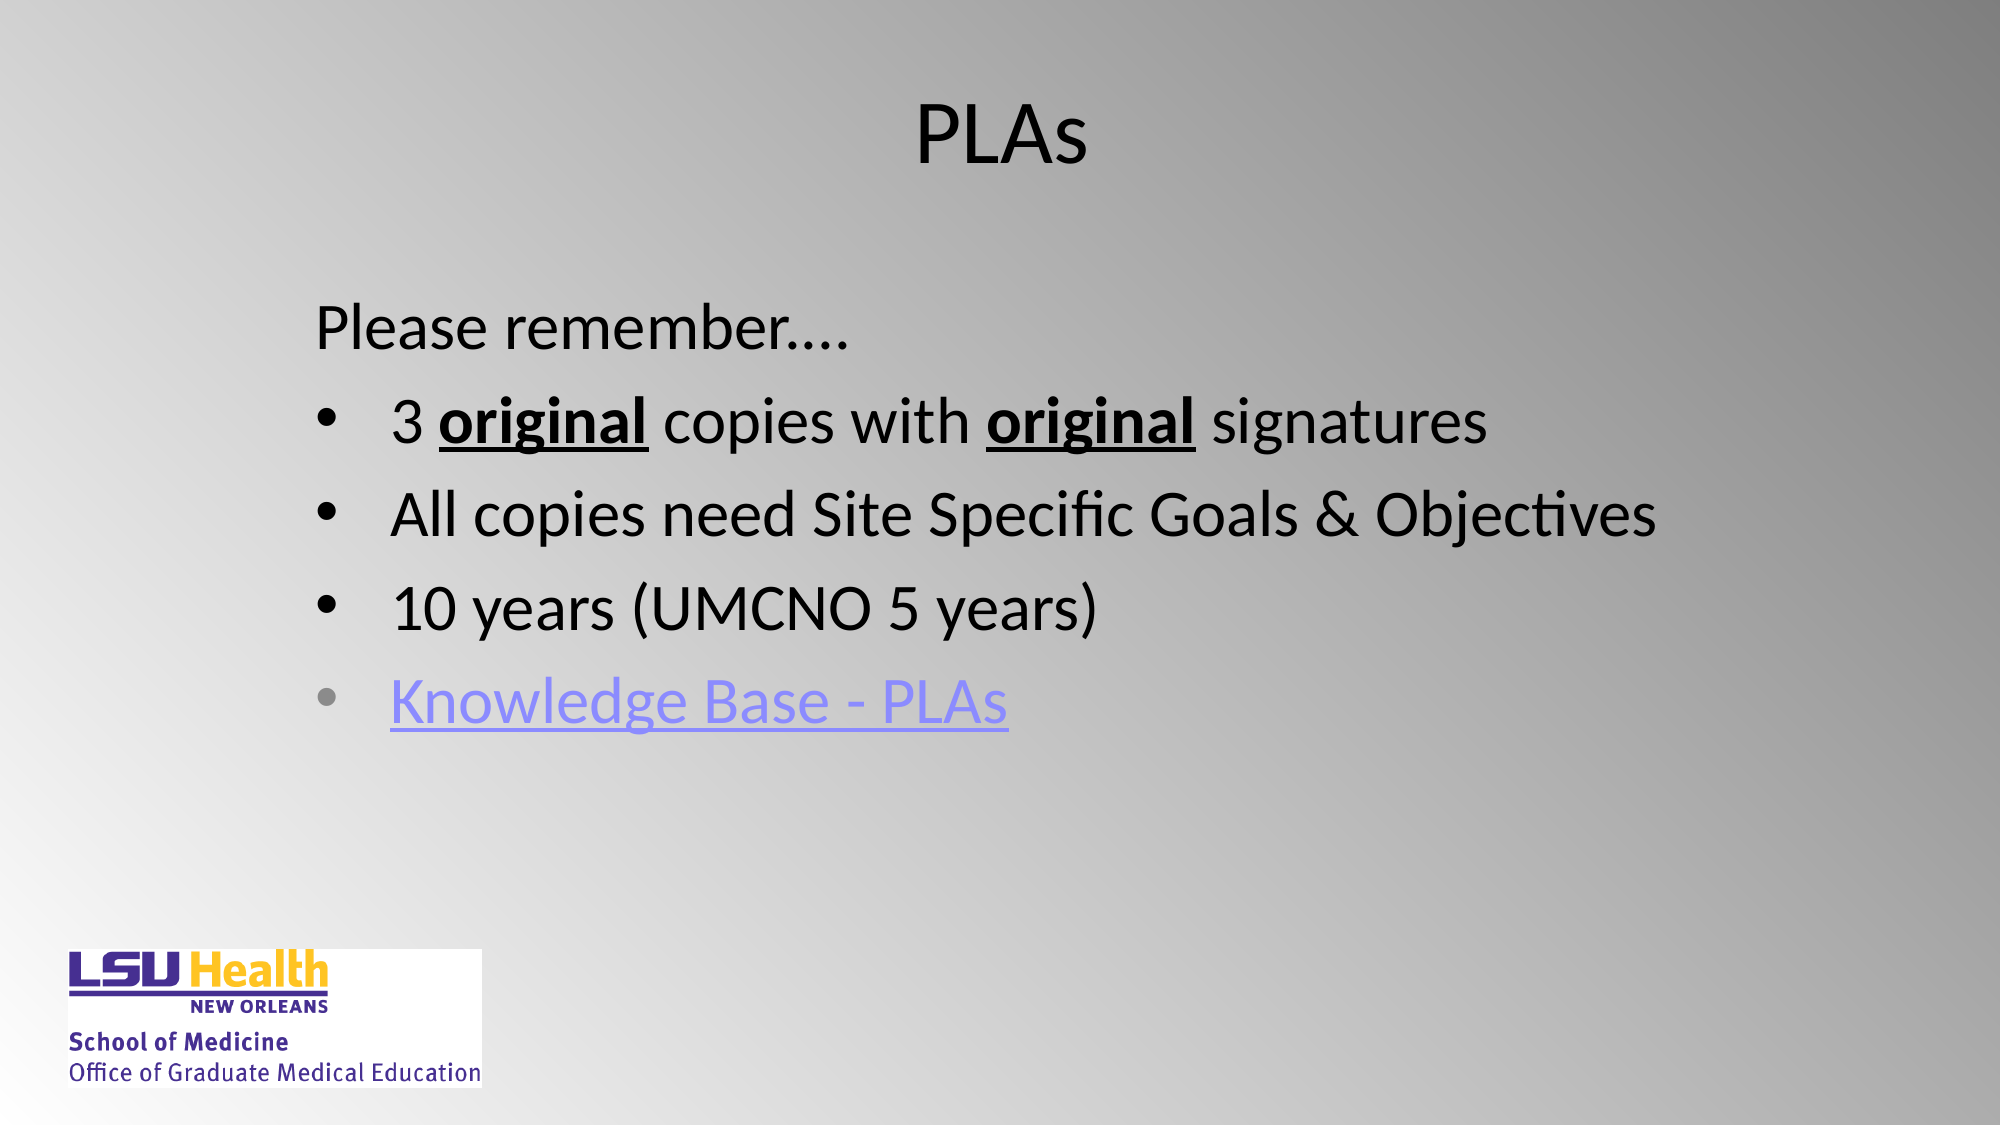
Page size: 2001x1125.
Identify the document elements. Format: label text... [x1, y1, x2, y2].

subtitle Please remember.... 3 original copies with original signatures All copies need Site Specific Goals & Objectives 10 years (UMCNO 5 years) Knowledge Base - PLAs [300, 275, 1700, 857]
title PLAs [152, 6, 1853, 248]
picture [68, 949, 482, 1088]
